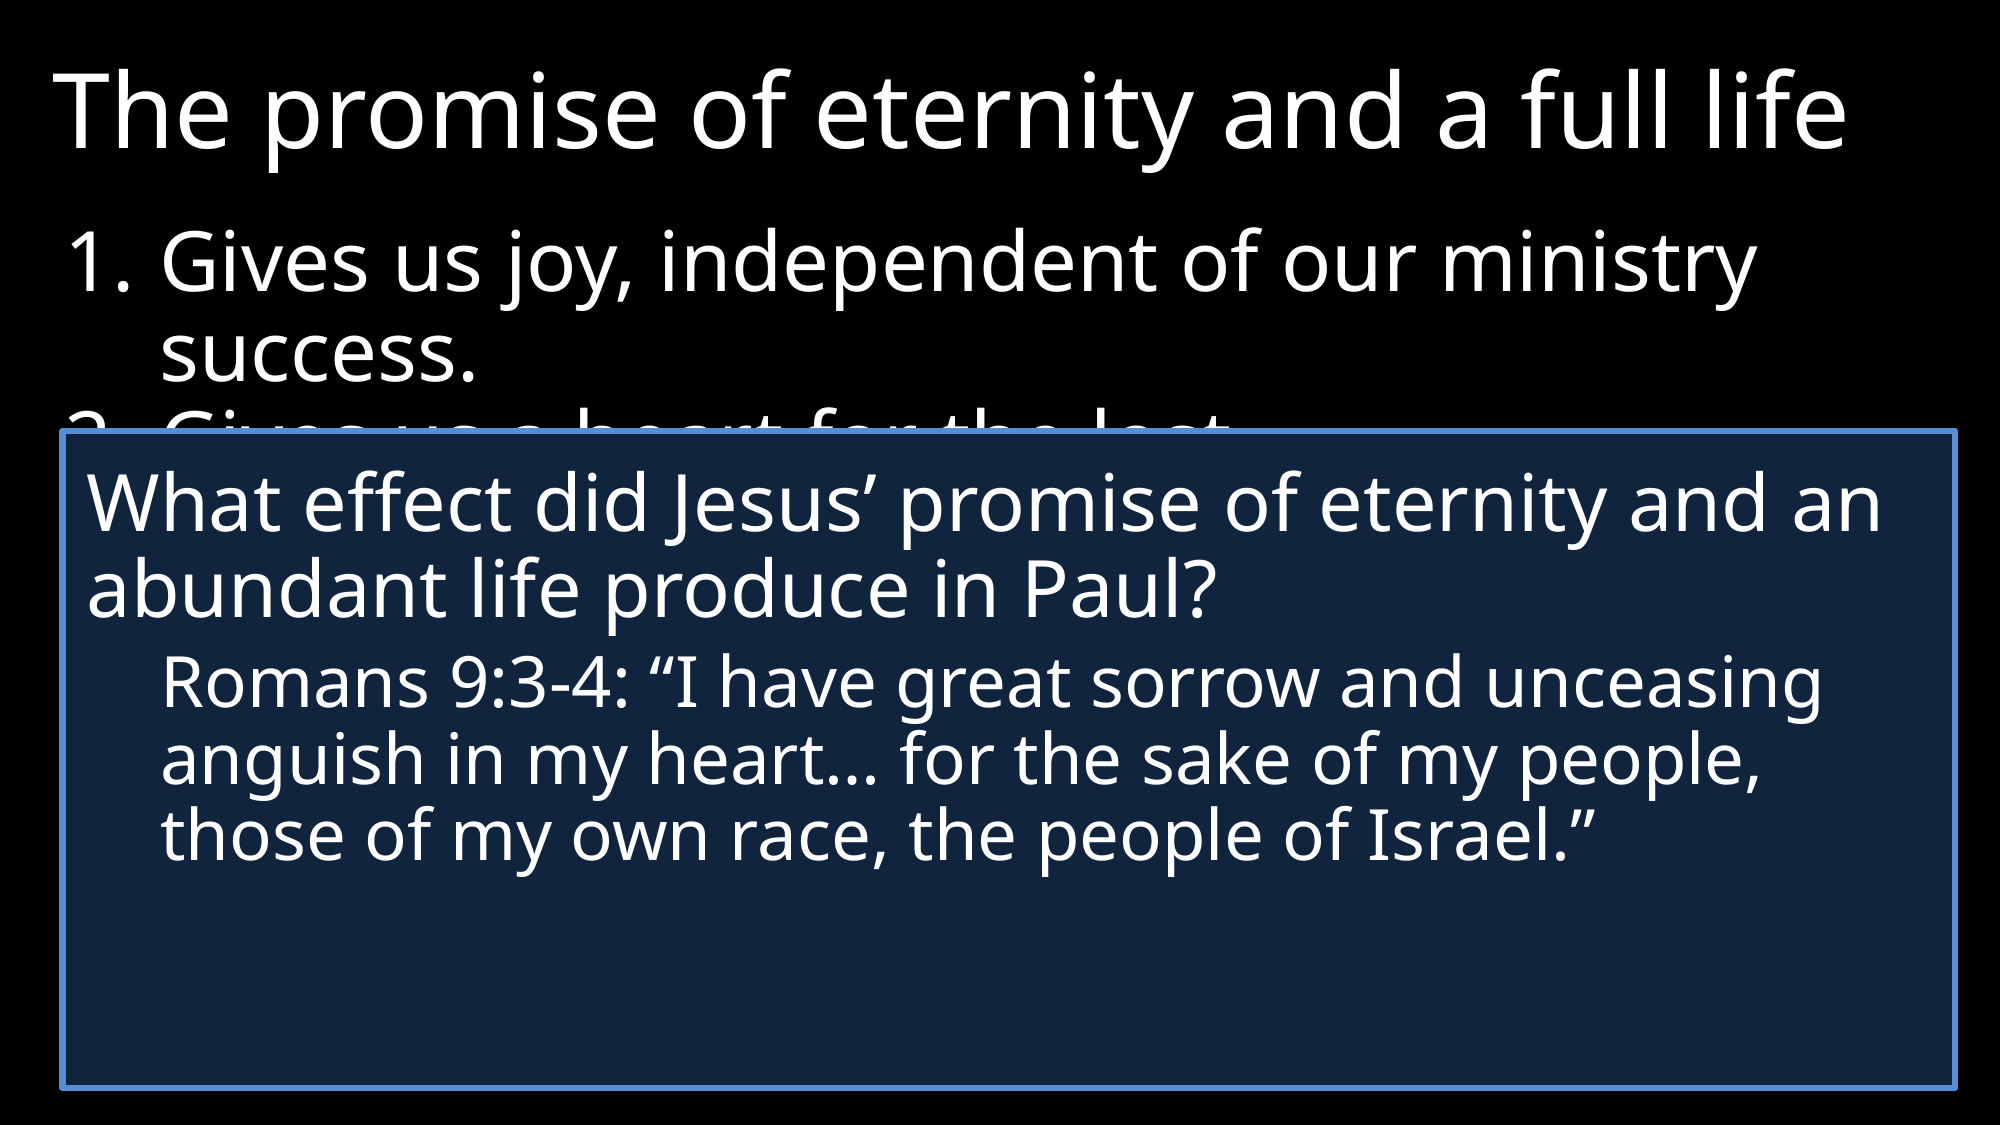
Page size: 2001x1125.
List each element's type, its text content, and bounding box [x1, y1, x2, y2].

text_box 1. Gives us joy, independent of our ministry success. 2. Gives us a heart for the lost. [49, 212, 1943, 498]
text_box The promise of eternity and a full life [37, 36, 1979, 177]
text_box What effect did Jesus’ promise of eternity and an abundant life produce in Paul? Romans 9:3-4: “I have great sorrow and unceasing anguish in my heart… for the sake of my people, those of my own race, the people of Israel.” [69, 455, 1946, 884]
text_box [62, 430, 1955, 1089]
